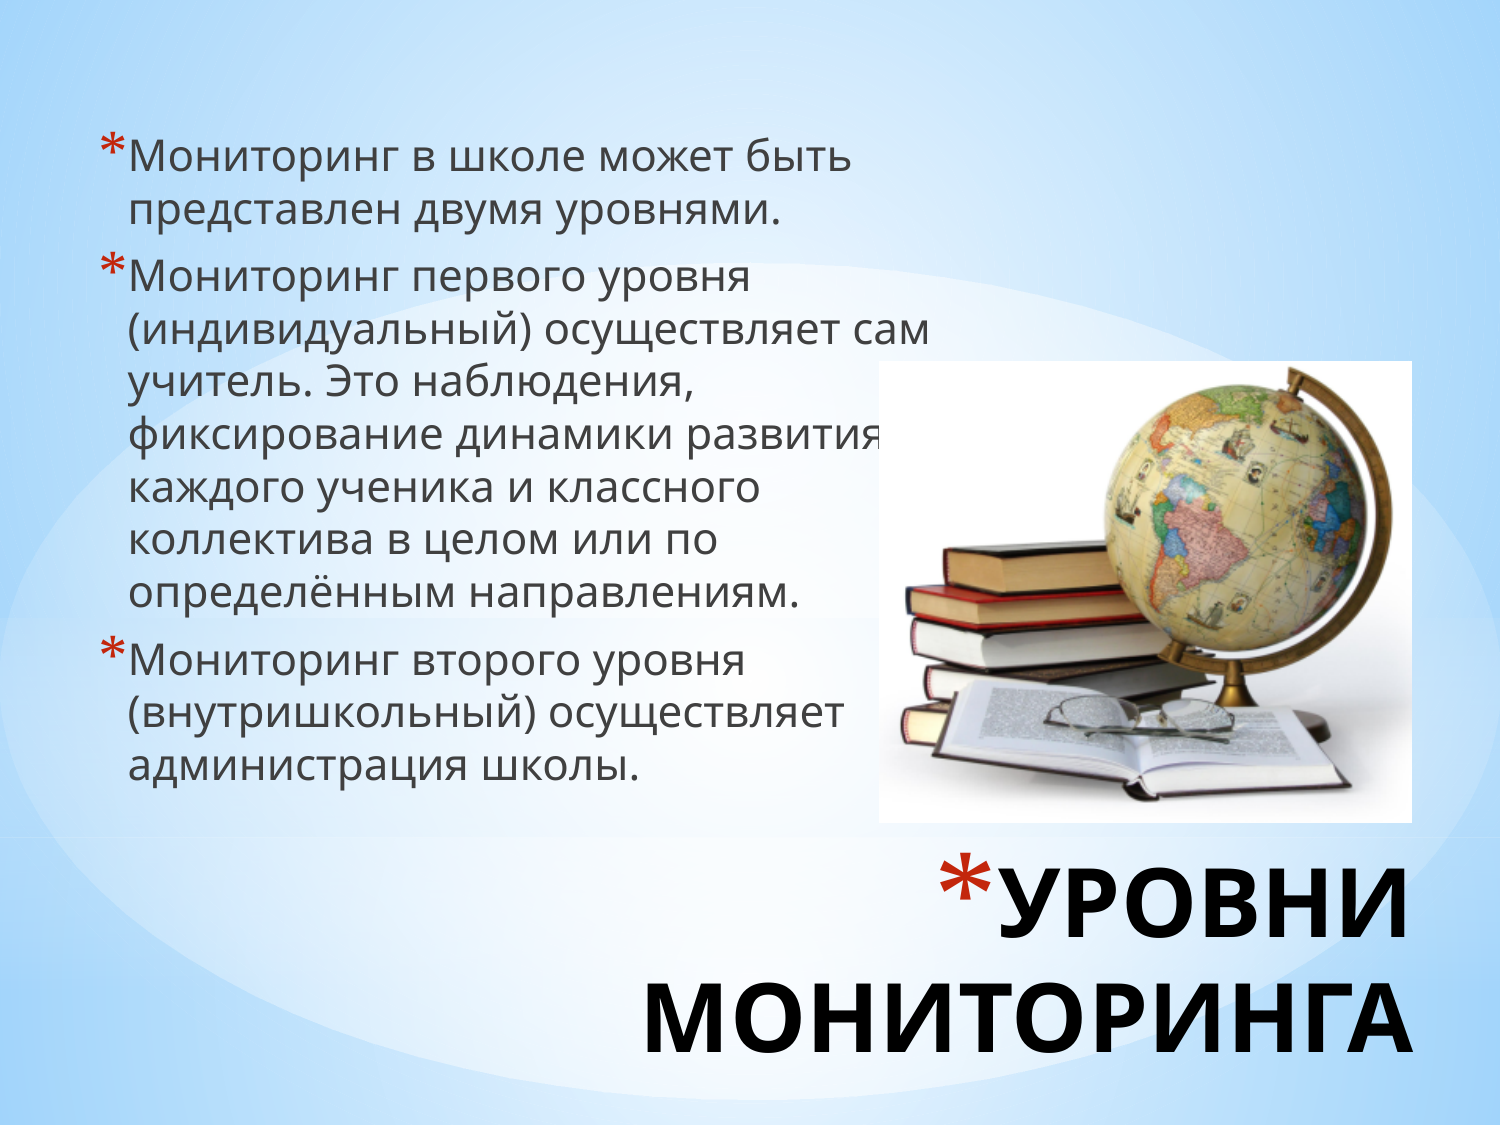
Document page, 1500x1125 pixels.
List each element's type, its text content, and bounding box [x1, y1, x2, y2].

list Мониторинг в школе может быть представлен двумя уровнями. Мониторинг первого уровня (индивидуальный) осуществляет сам учитель. Это наблюдения, фиксирование динамики развития каждого ученика и классного коллектива в целом или по определённым направлениям. Мониторинг второго уровня (внутришкольный) осуществляет администрация школы. [76, 120, 951, 799]
title УРОВНИ МОНИТОРИНГА [360, 834, 1429, 1070]
picture [879, 361, 1412, 823]
